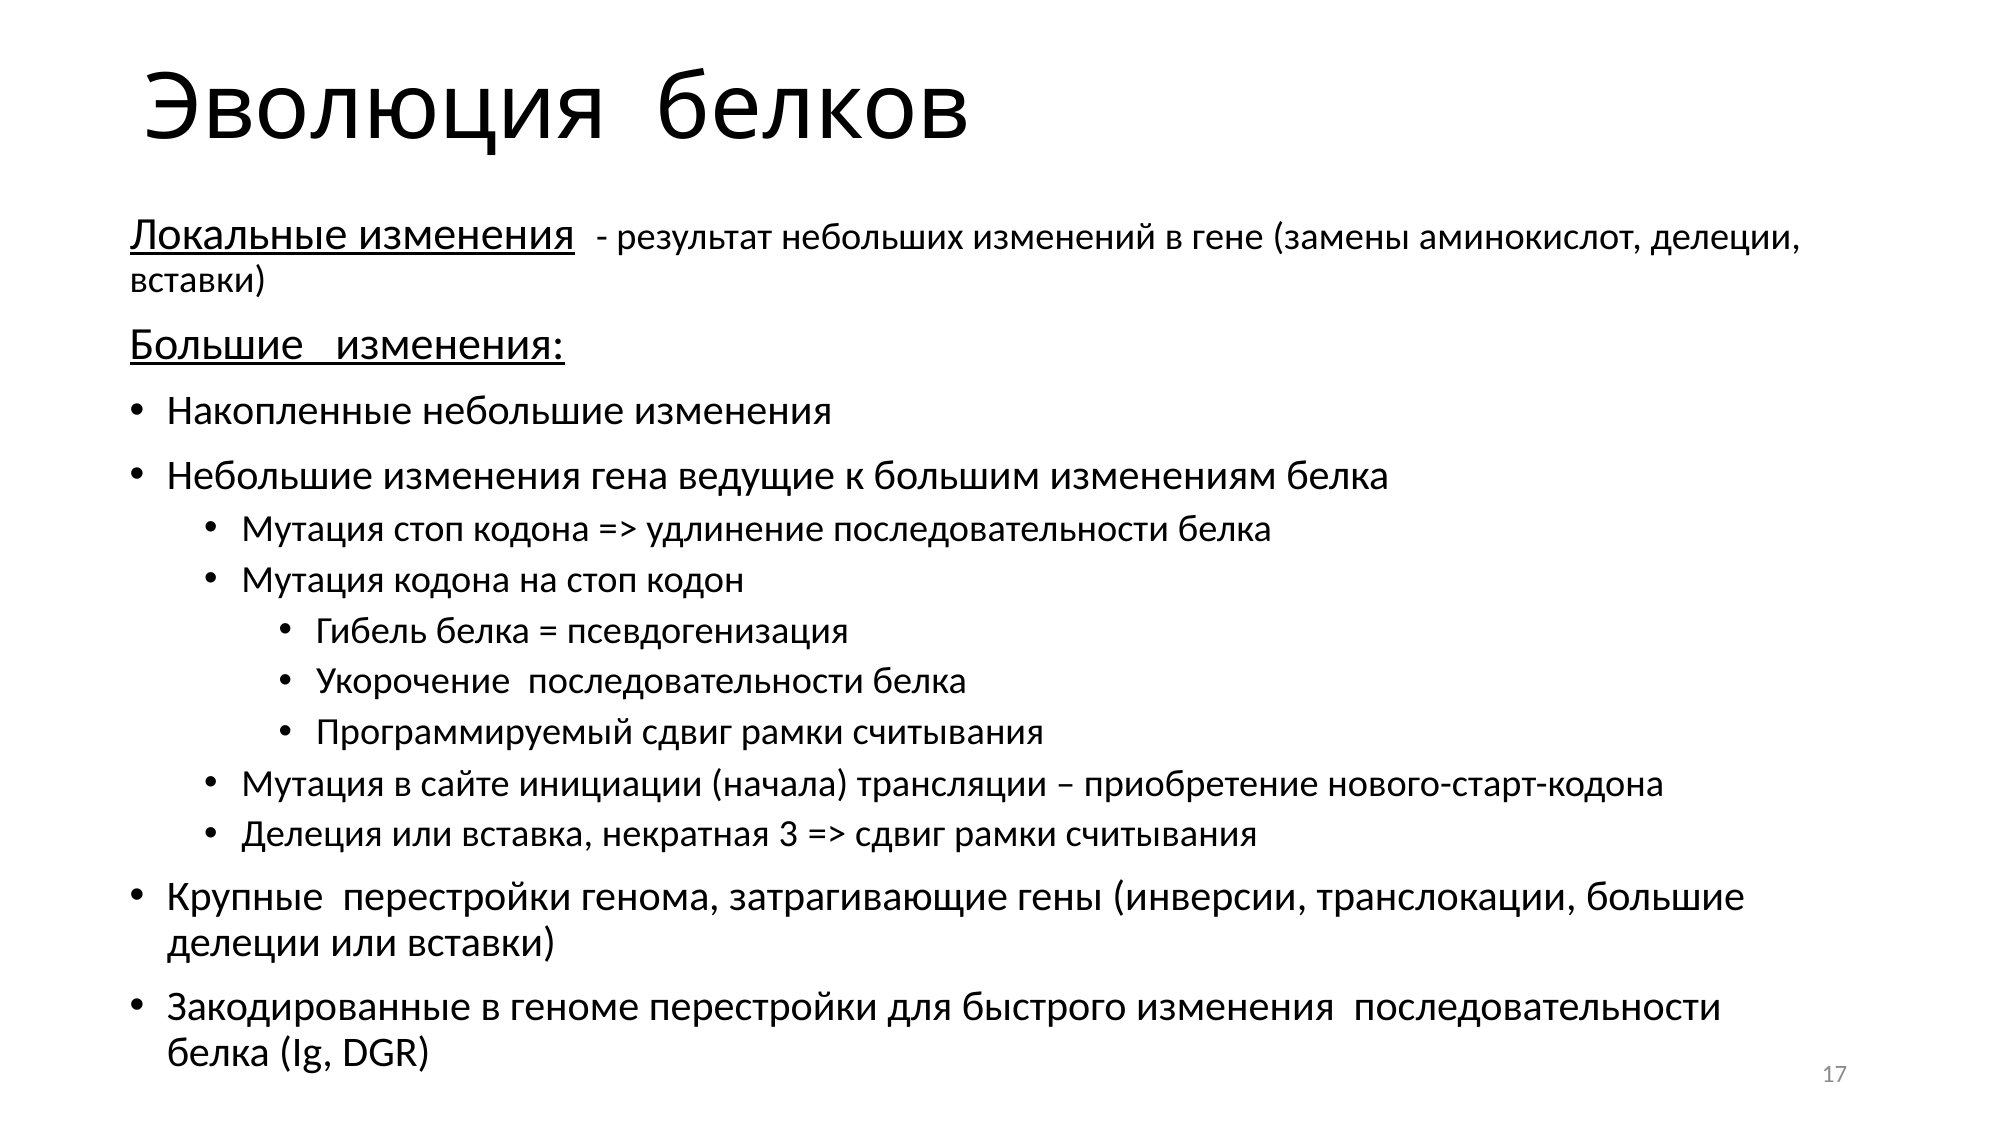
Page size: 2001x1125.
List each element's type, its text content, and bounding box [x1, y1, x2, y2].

title Эволюция белков [129, 0, 1855, 218]
slide_number 17 [1412, 1042, 1863, 1103]
list Локальные изменения - результат небольших изменений в гене (замены аминокислот, делеции, вставки) Большие изменения: Накопленные небольшие изменения Небольшие изменения гена ведущие к большим изменениям белка Мутация стоп кодона => удлинение последовательности белка Мутация кодона на стоп кодон Гибель белка = псевдогенизация Укорочение последовательности белка Программируемый сдвиг рамки считывания Мутация в сайте инициации (начала) трансляции – приобретение нового-старт-кодона Делеция или вставка, некратная 3 => сдвиг рамки считывания Крупные перестройки генома, затрагивающие гены (инверсии, транслокации, большие делеции или вставки) Закодированные в геноме перестройки для быстрого изменения последовательности белка (Ig, DGR) [114, 202, 1840, 1092]
